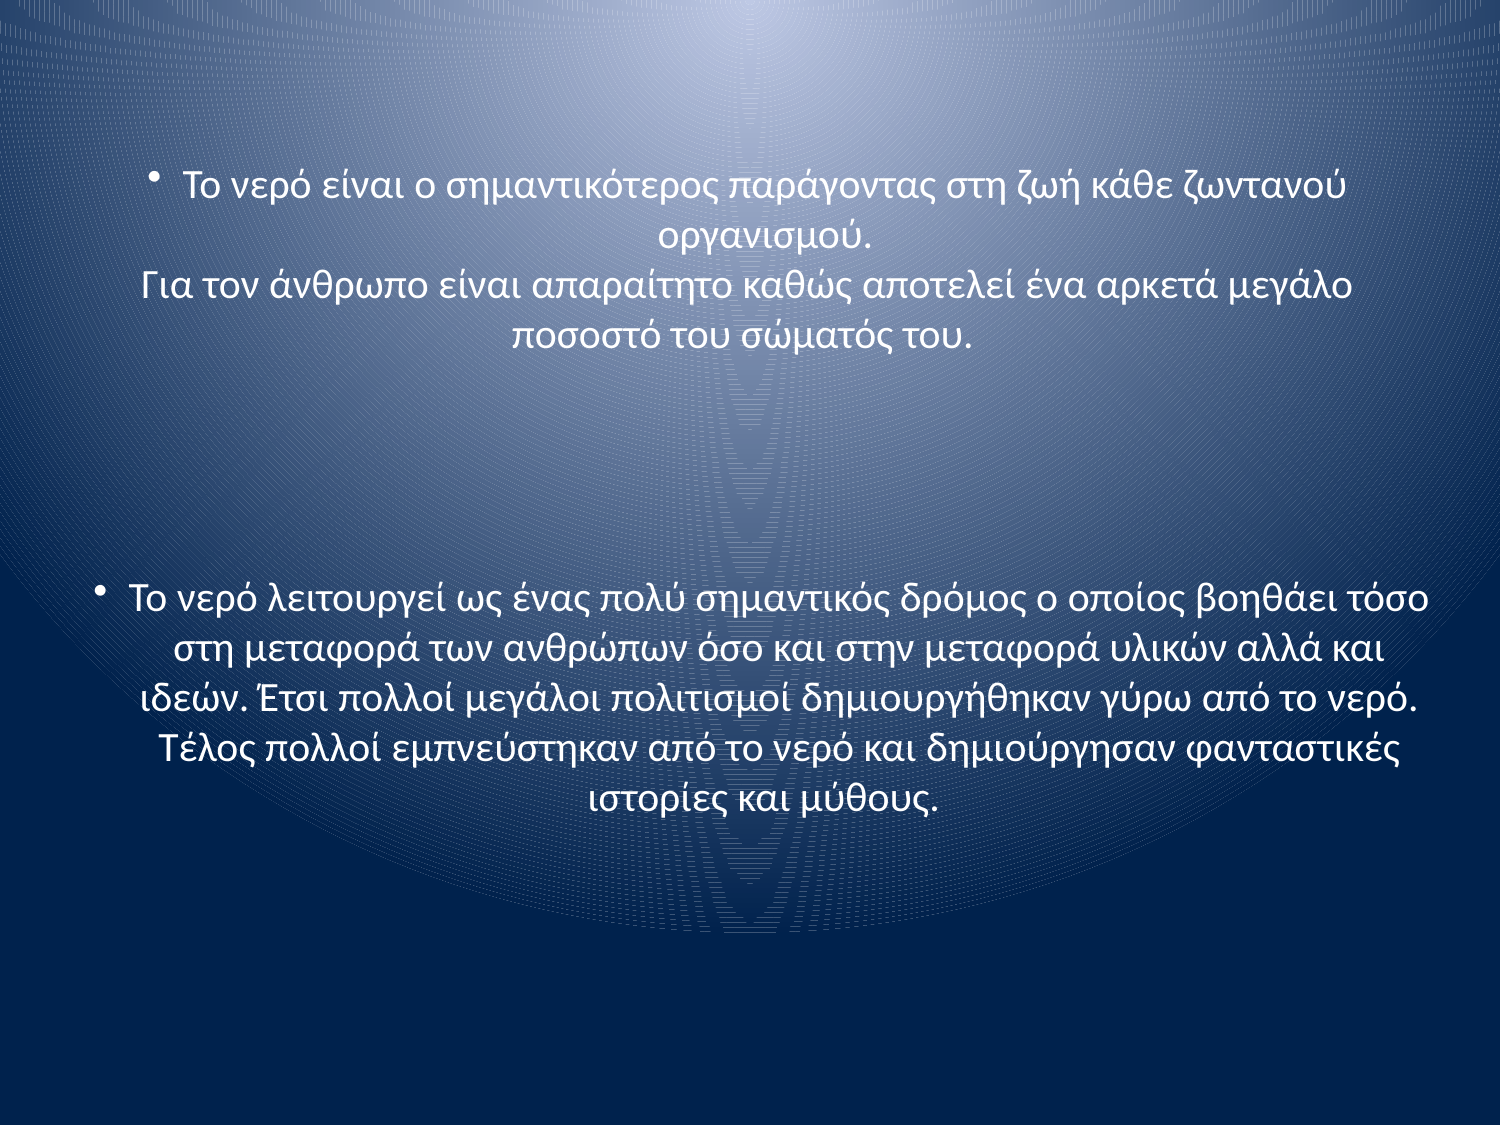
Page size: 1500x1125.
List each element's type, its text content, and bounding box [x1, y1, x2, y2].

text_box Το νερό είναι ο σημαντικότερος παράγοντας στη ζωή κάθε ζωντανού οργανισμού. Για τον άνθρωπο είναι απαραίτητο καθώς αποτελεί ένα αρκετά μεγάλο ποσοστό του σώματός του. [64, 149, 1431, 364]
text_box Το νερό λειτουργεί ως ένας πολύ σημαντικός δρόμος ο οποίος βοηθάει τόσο στη μεταφορά των ανθρώπων όσο και στην μεταφορά υλικών αλλά και ιδεών. Έτσι πολλοί μεγάλοι πολιτισμοί δημιουργήθηκαν γύρω από το νερό. Τέλος πολλοί εμπνεύστηκαν από το νερό και δημιούργησαν φανταστικές ιστορίες και μύθους. [64, 562, 1459, 828]
